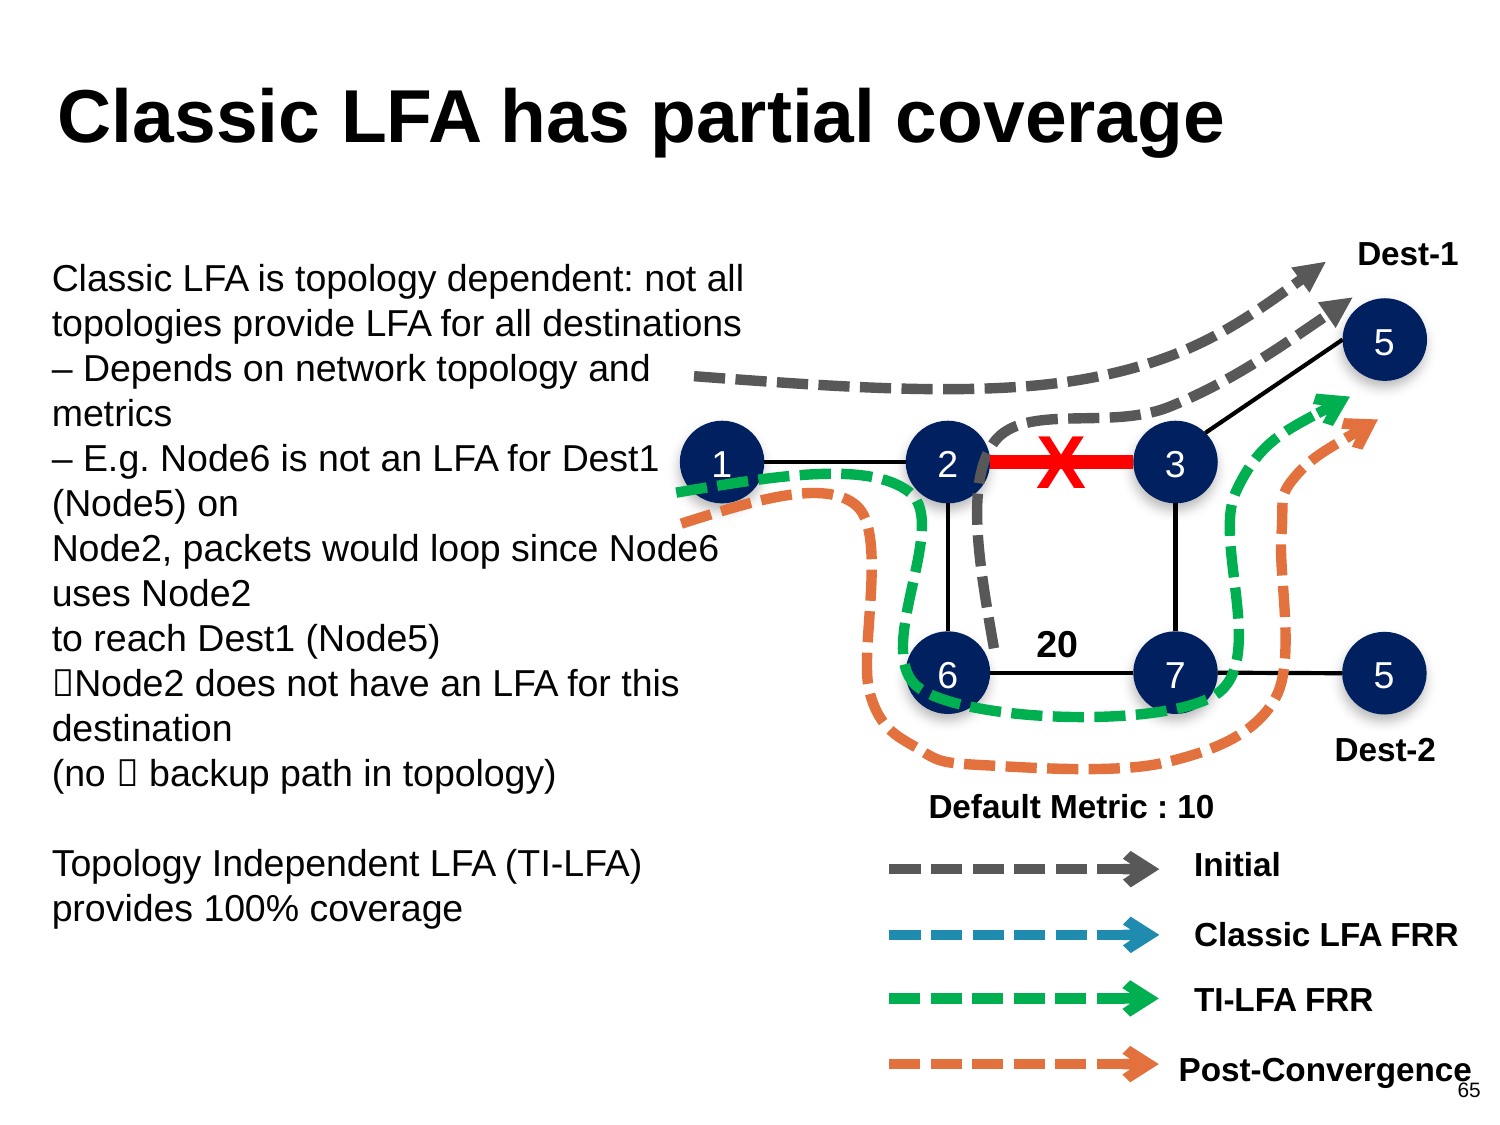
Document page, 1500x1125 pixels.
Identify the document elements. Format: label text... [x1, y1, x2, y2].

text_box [1205, 339, 1343, 434]
text_box Dest-1 [1342, 224, 1489, 275]
text_box [788, 261, 1326, 390]
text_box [905, 420, 984, 504]
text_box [679, 420, 765, 504]
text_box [888, 868, 1160, 1065]
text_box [1341, 631, 1427, 715]
text_box Classic LFA has partial coverage [42, 77, 1452, 216]
text_box Classic LFA FRR [1179, 906, 1472, 953]
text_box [905, 631, 991, 715]
text_box [1180, 419, 1378, 670]
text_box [1133, 631, 1218, 715]
text_box Classic LFA is topology dependent: not all topologies provide LFA for all destinations – Depends on network topology and metrics – E.g. Node6 is not an LFA for Dest1 (Node5) on Node2, packets would loop since Node6 uses Node2 to reach Dest1 (Node5) Node2 does not have an LFA for this destination (no  backup path in topology) Topology Independent LFA (TI-LFA) provides 100% coverage [37, 246, 788, 937]
text_box 20 [1021, 612, 1093, 671]
text_box [788, 470, 900, 487]
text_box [1138, 420, 1218, 504]
text_box Initial [1179, 835, 1326, 886]
text_box Default Metric : 10 [925, 778, 1218, 824]
text_box [788, 490, 1283, 770]
text_box Post-Convergence [1179, 1041, 1472, 1087]
text_box Dest-2 [1319, 720, 1467, 771]
text_box [1138, 392, 1200, 419]
text_box [1291, 307, 1337, 338]
text_box TI-LFA FRR [1179, 970, 1472, 1017]
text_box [989, 406, 1134, 513]
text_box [1342, 297, 1428, 382]
